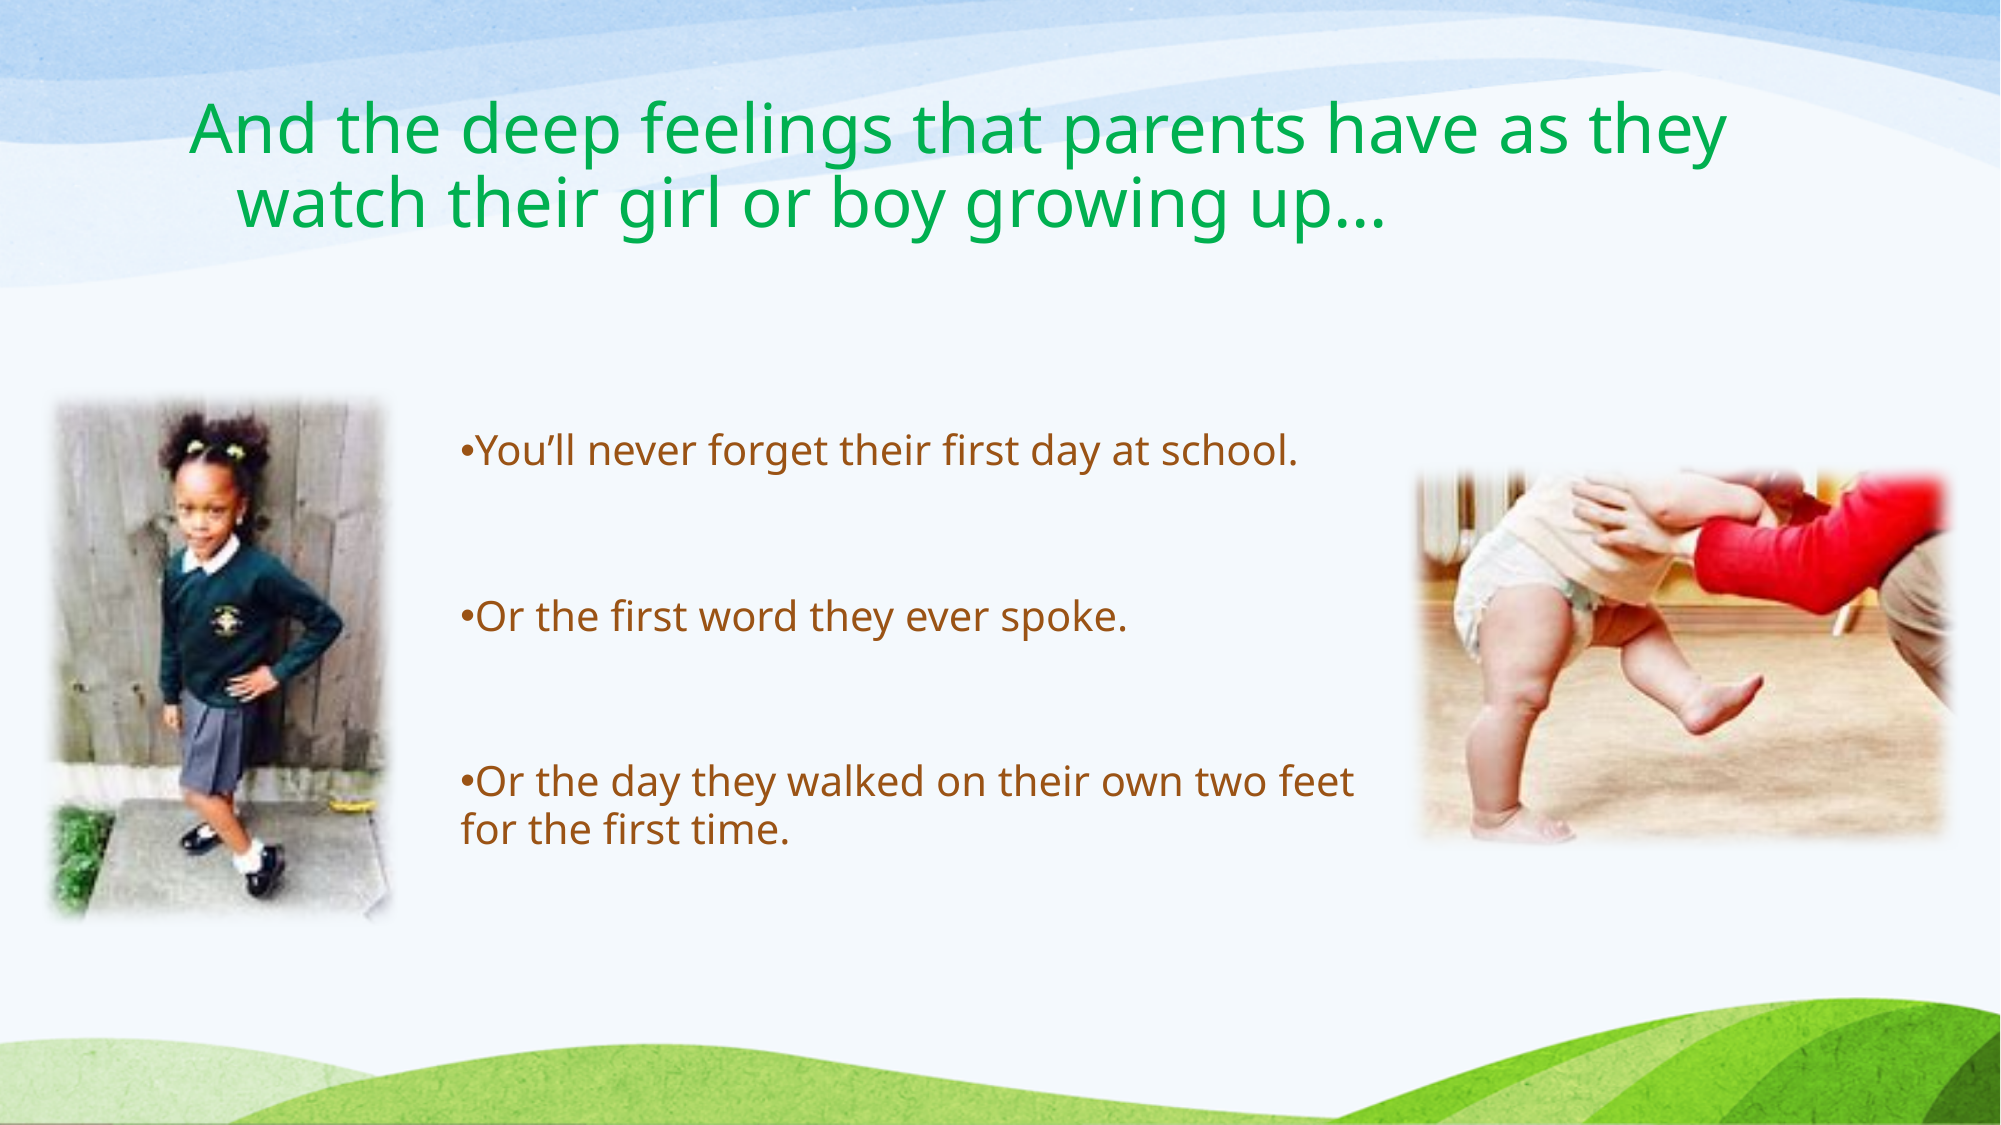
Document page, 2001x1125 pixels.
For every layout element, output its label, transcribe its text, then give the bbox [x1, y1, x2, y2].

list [1405, 462, 1960, 851]
picture [0, 0, 2001, 1125]
title And the deep feelings that parents have as they watch their girl or boy growing up… [174, 50, 1825, 250]
text_box You’ll never forget their first day at school. Or the first word they ever spoke. Or the day they walked on their own two feet for the first time. [445, 422, 1406, 982]
